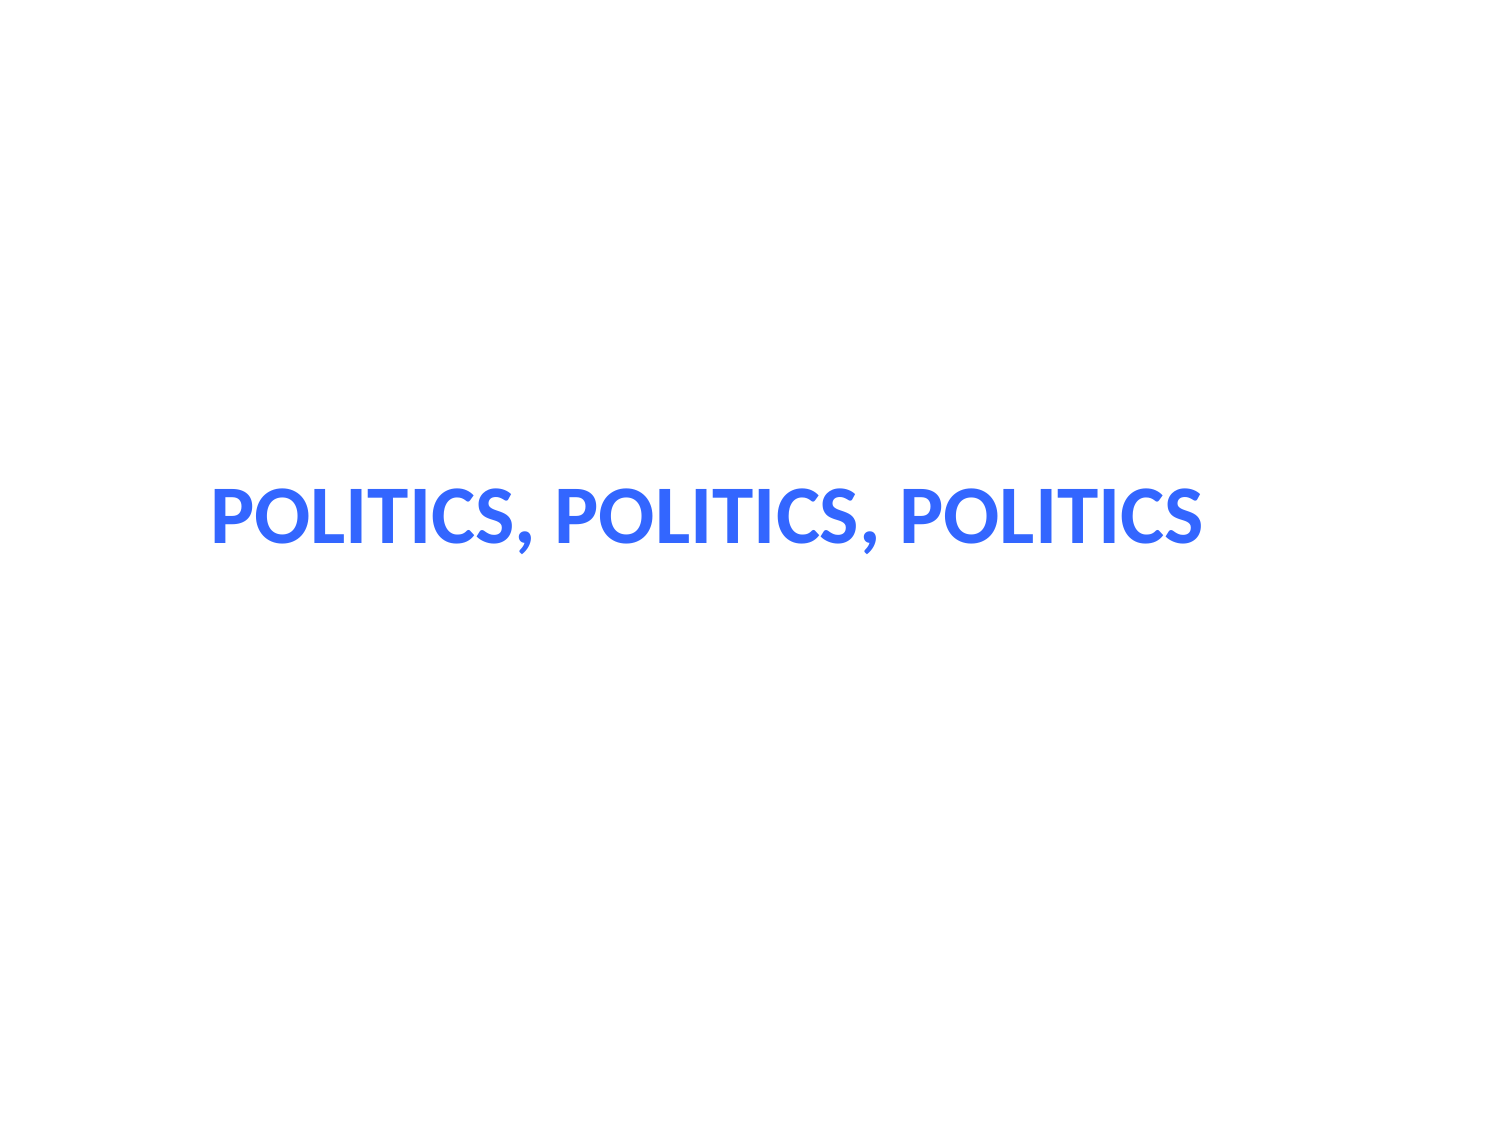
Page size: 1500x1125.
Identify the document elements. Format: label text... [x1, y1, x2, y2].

list POLITICS, POLITICS, POLITICS [75, 262, 1425, 1005]
